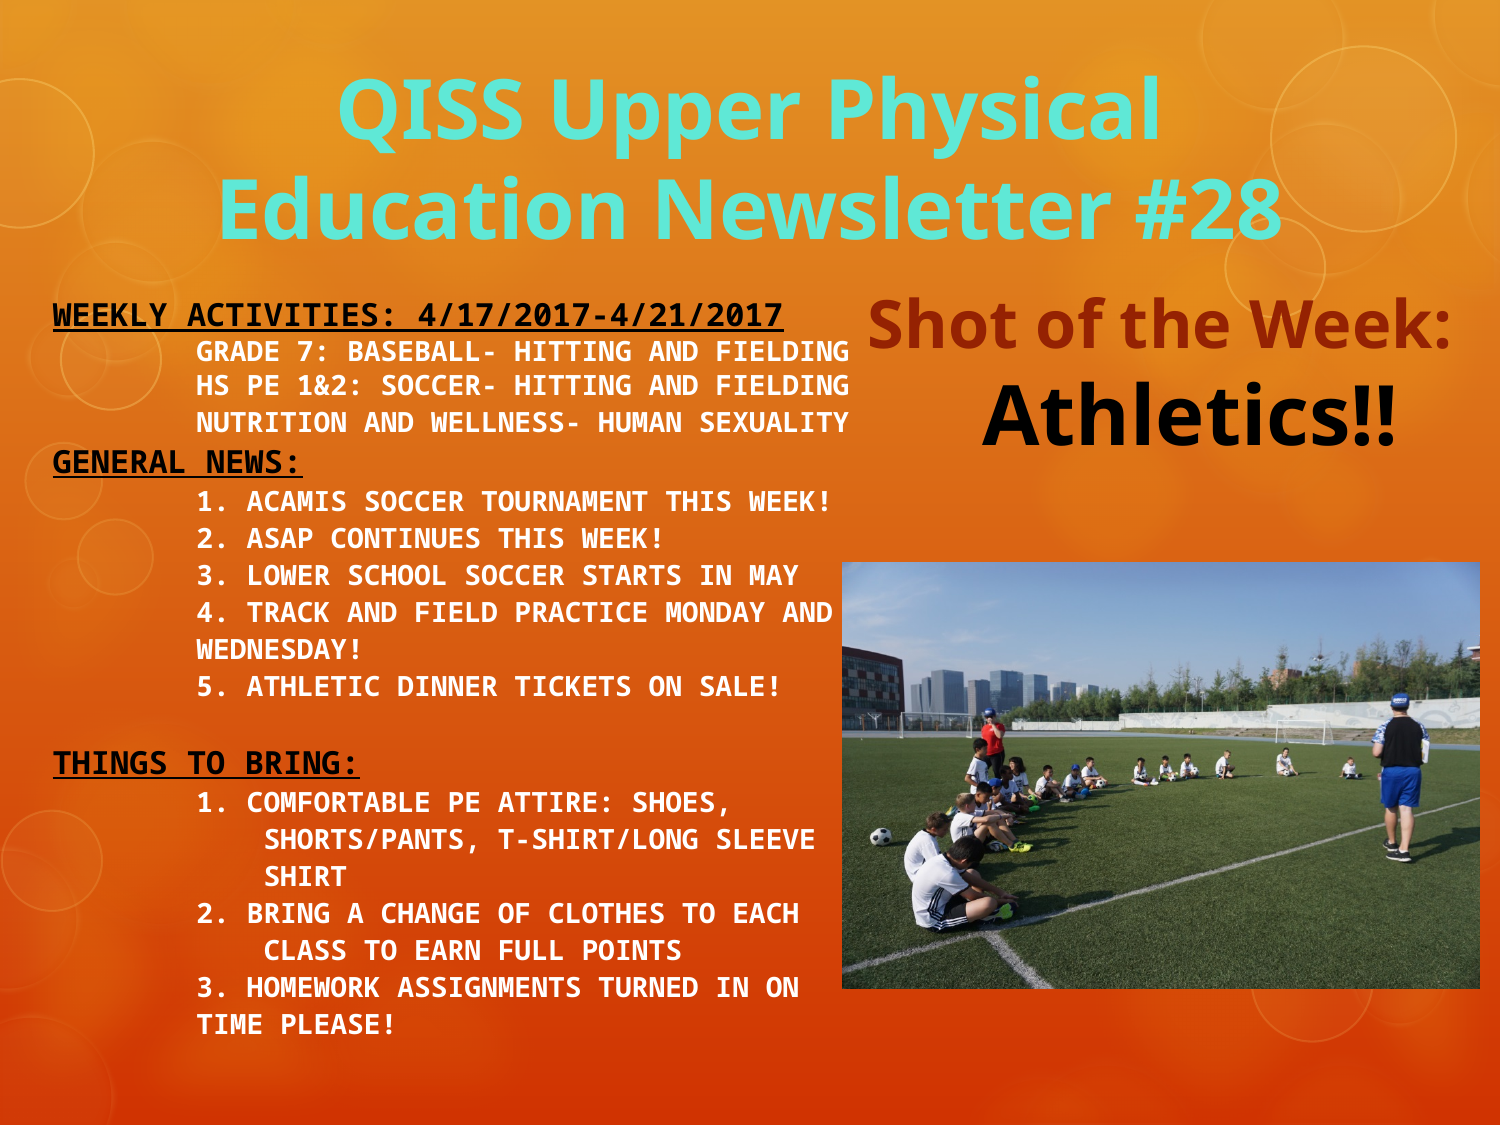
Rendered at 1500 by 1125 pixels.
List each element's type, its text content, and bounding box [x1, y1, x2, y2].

list Weekly Activities: 4/17/2017-4/21/2017 Grade 7: baseball- Hitting and Fielding HS PE 1&2: Soccer- Hitting and Fielding Nutrition and Wellness- Human Sexuality General News: 1. ACAMIS Soccer Tournament this week! 2. ASAP continues this week! 3. Lower School Soccer starts in May 4. Track and Field PRACTICE Monday and Wednesday! 5. Athletic Dinner Tickets on Sale! Things to bring: 1. Comfortable PE Attire: Shoes, shorts/Pants, T-shirt/Long sleeve shirt 2. Bring a change of clothes to each class to earn full points 3. Homework Assignments turned in on time please! [37, 287, 900, 1063]
text_box Shot of the Week: Athletics!! [837, 274, 1500, 470]
title QISS Upper Physical Education Newsletter #28 [165, 50, 1335, 263]
picture [841, 561, 1481, 989]
